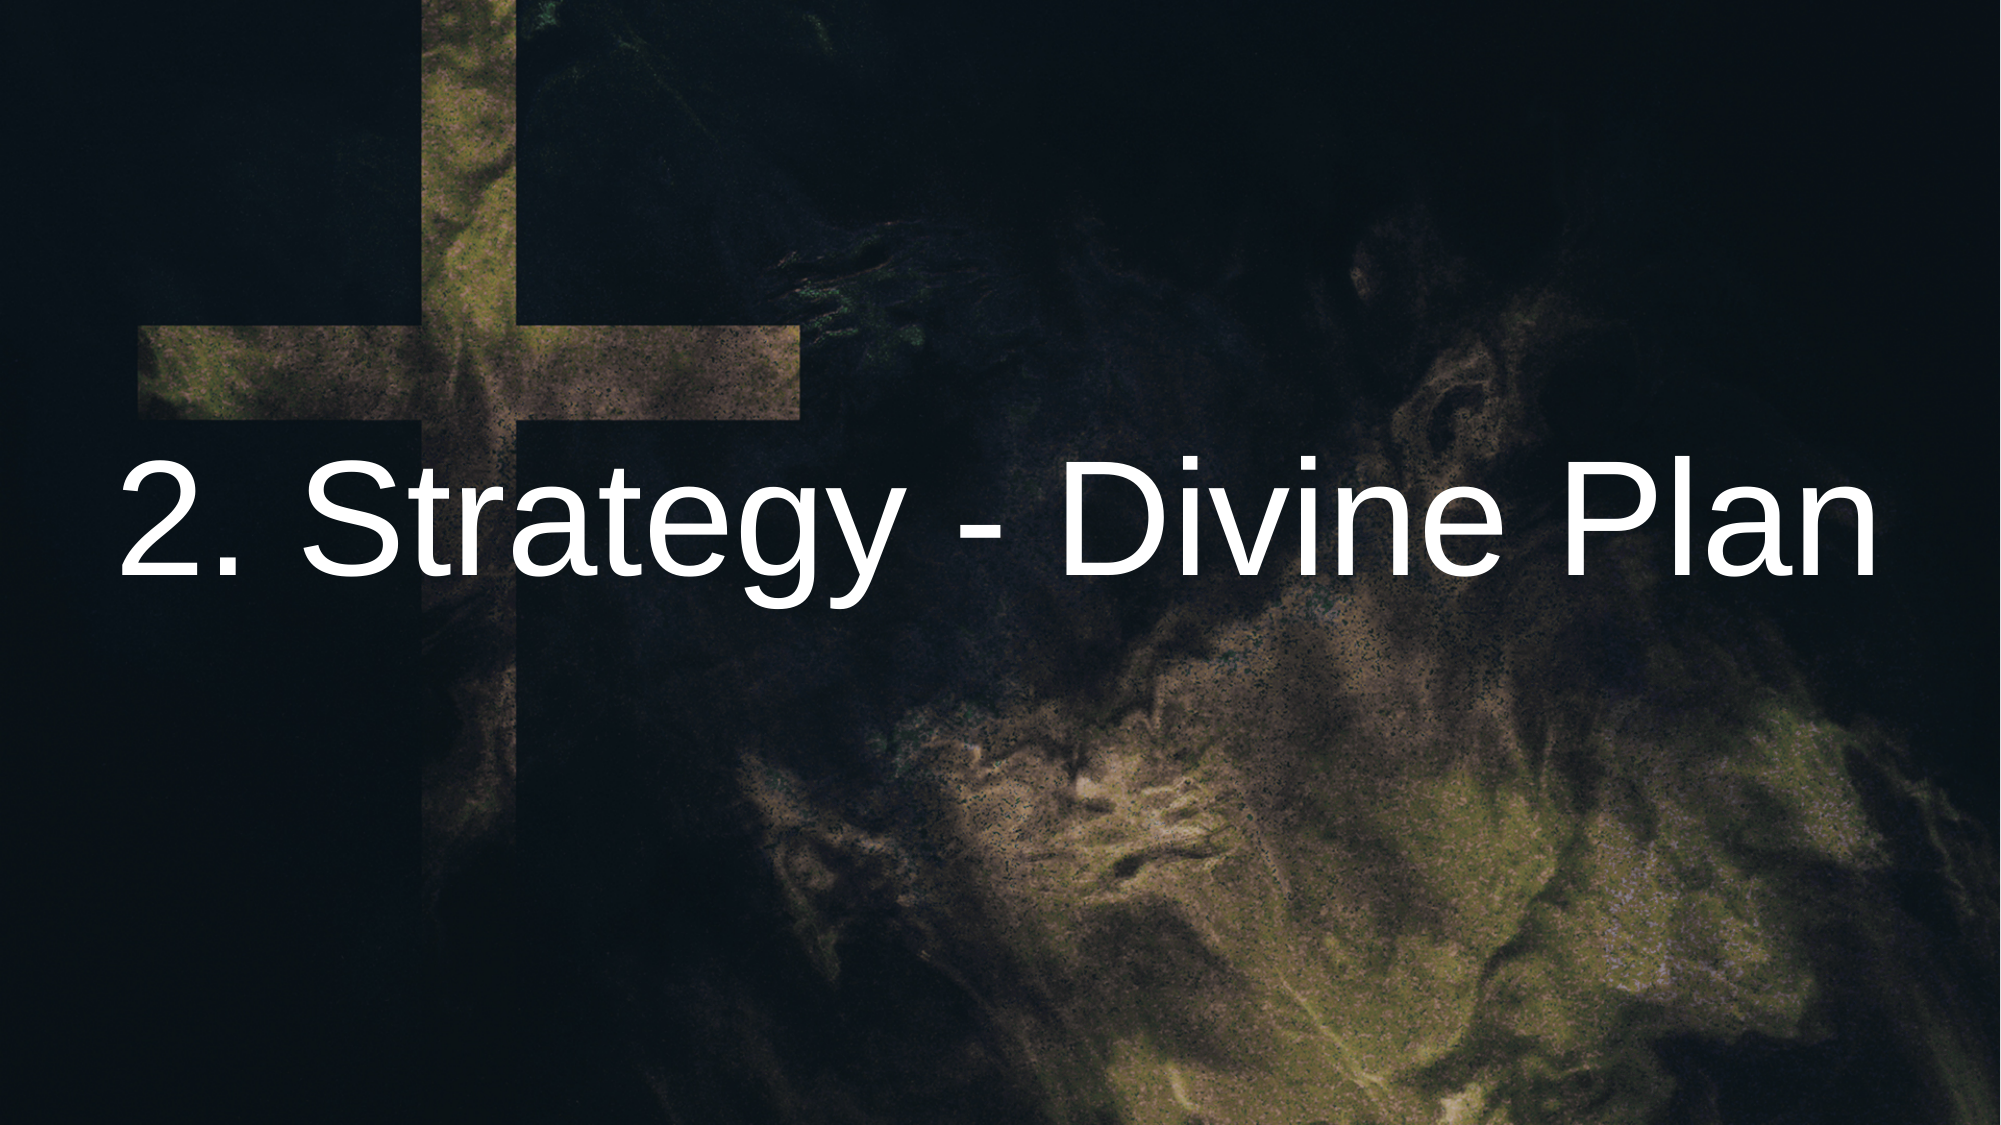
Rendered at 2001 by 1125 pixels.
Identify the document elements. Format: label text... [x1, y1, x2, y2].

list 2. Strategy - Divine Plan [79, 398, 1920, 618]
picture [0, 0, 2001, 1125]
